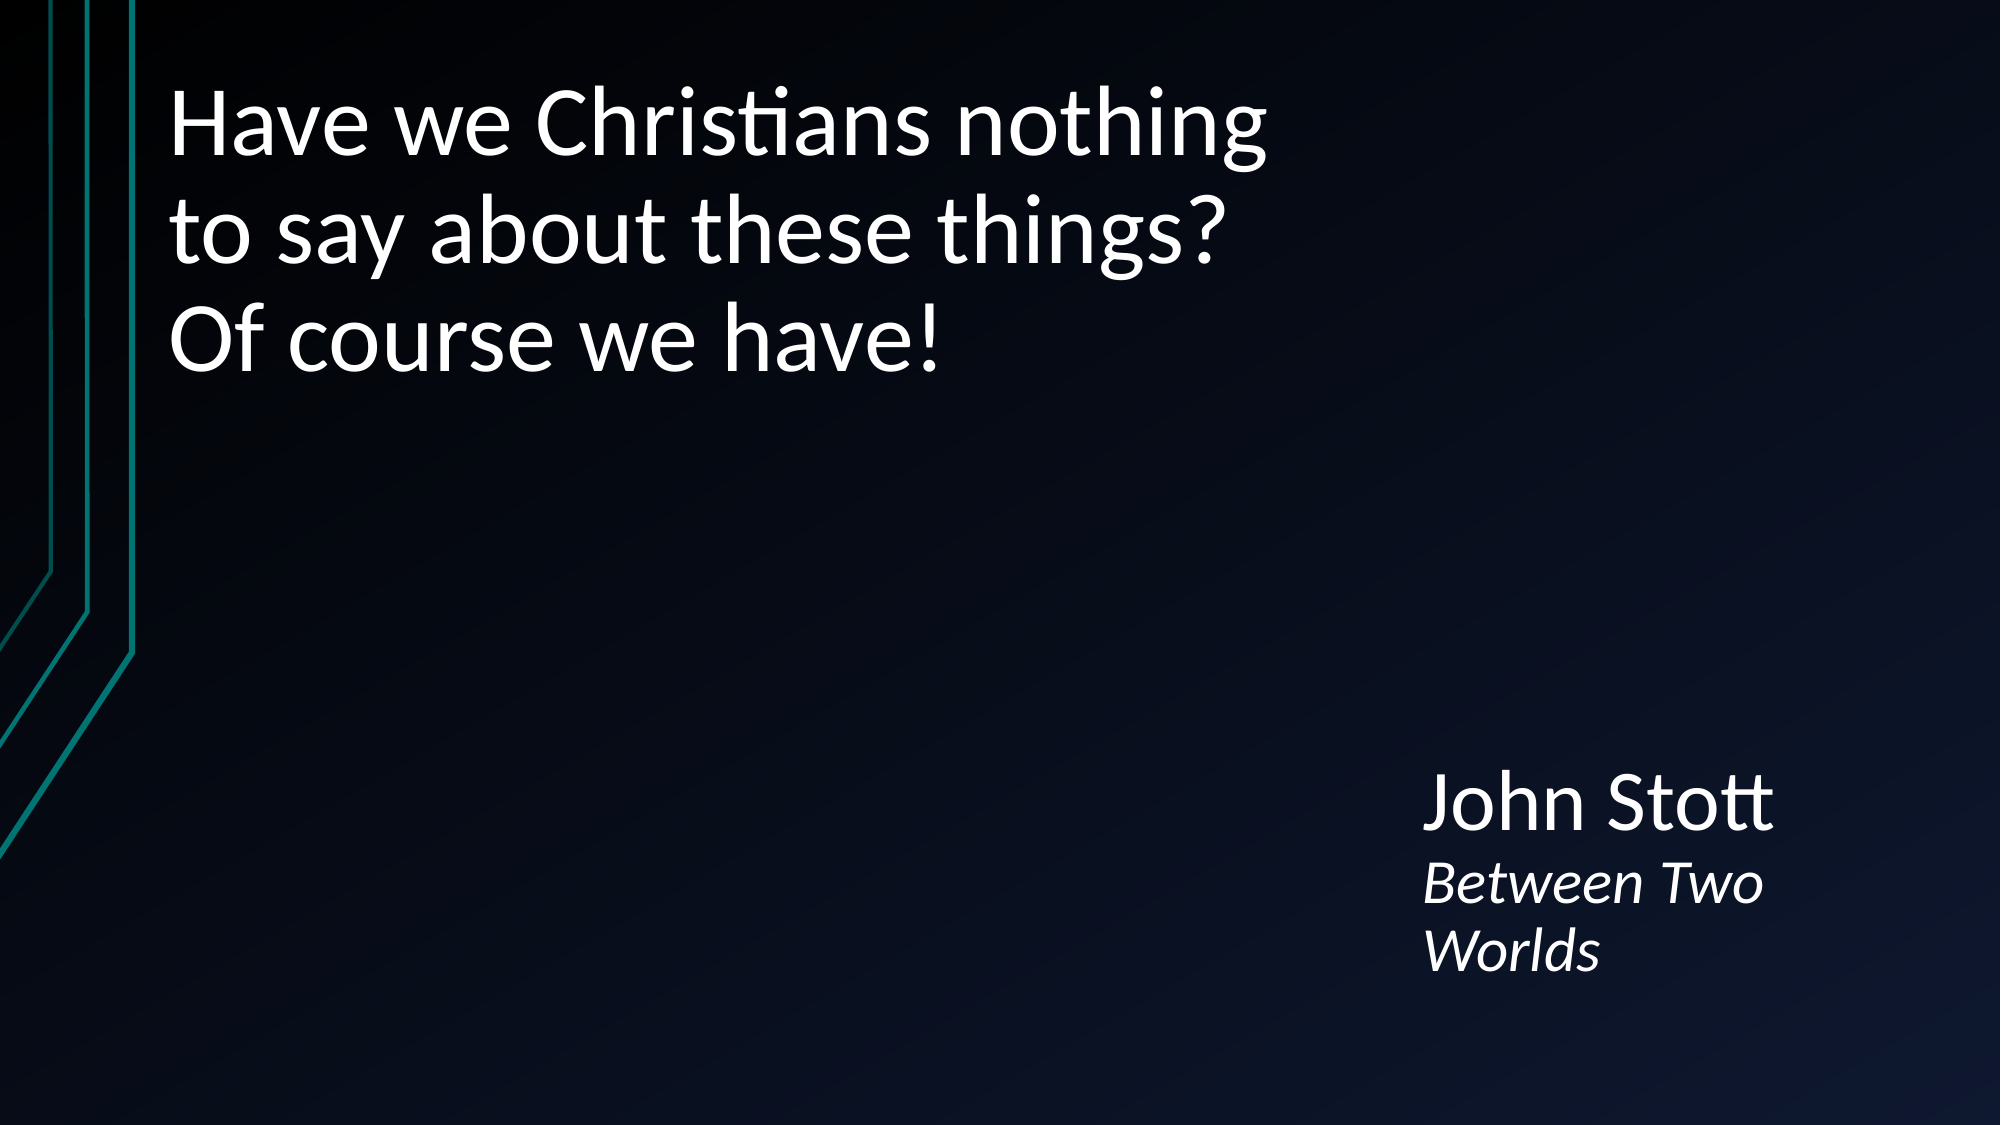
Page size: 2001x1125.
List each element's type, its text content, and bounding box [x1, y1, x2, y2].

title John Stott Between Two Worlds [1402, 743, 2000, 995]
list Have we Christians nothing to say about these things? Of course we have! [148, 59, 1330, 1066]
